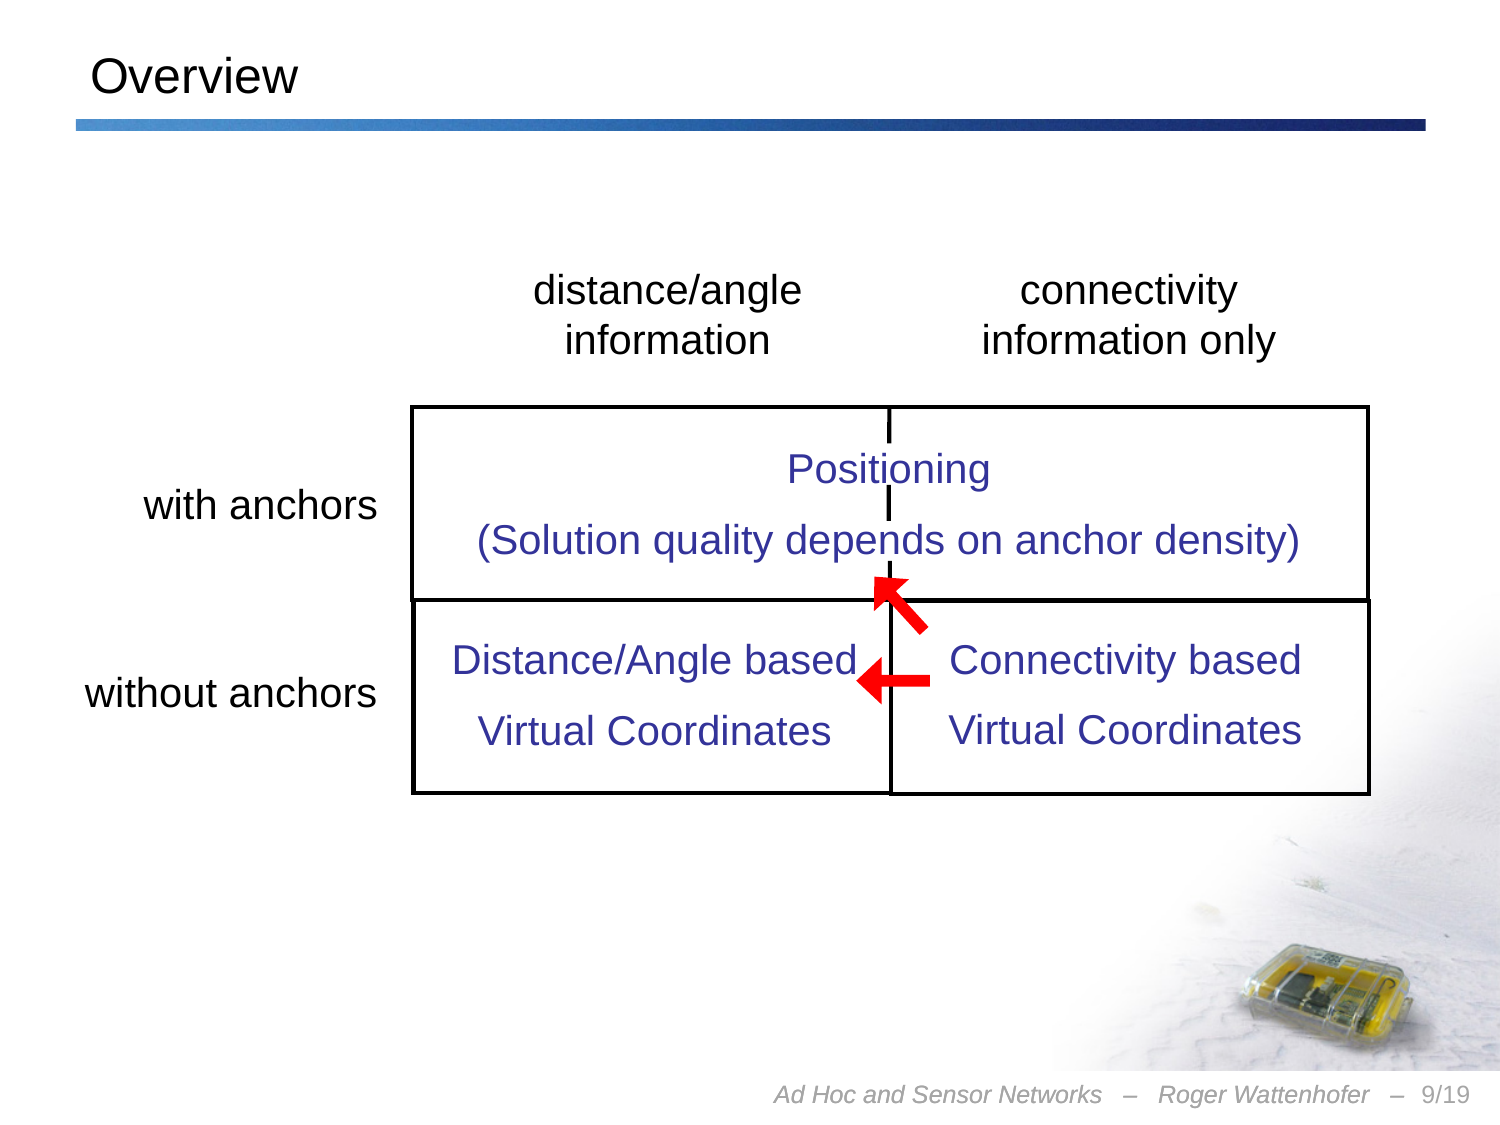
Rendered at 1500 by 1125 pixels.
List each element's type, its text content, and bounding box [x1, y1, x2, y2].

text_box [873, 576, 929, 635]
text_box Connectivity based Virtual Coordinates [894, 624, 1358, 761]
picture [1052, 566, 1500, 1071]
text_box distance/angle information [512, 255, 824, 370]
text_box without anchors [34, 658, 393, 724]
text_box [413, 601, 891, 793]
text_box Positioning (Solution quality depends on anchor density) [413, 433, 1364, 571]
text_box [411, 406, 1369, 601]
text_box [856, 656, 930, 705]
text_box with anchors [35, 470, 393, 536]
text_box [891, 601, 1369, 794]
text_box connectivity information only [965, 255, 1293, 370]
picture [75, 119, 1426, 131]
text_box Distance/Angle based Virtual Coordinates [423, 624, 887, 762]
title Overview [74, 32, 1426, 114]
